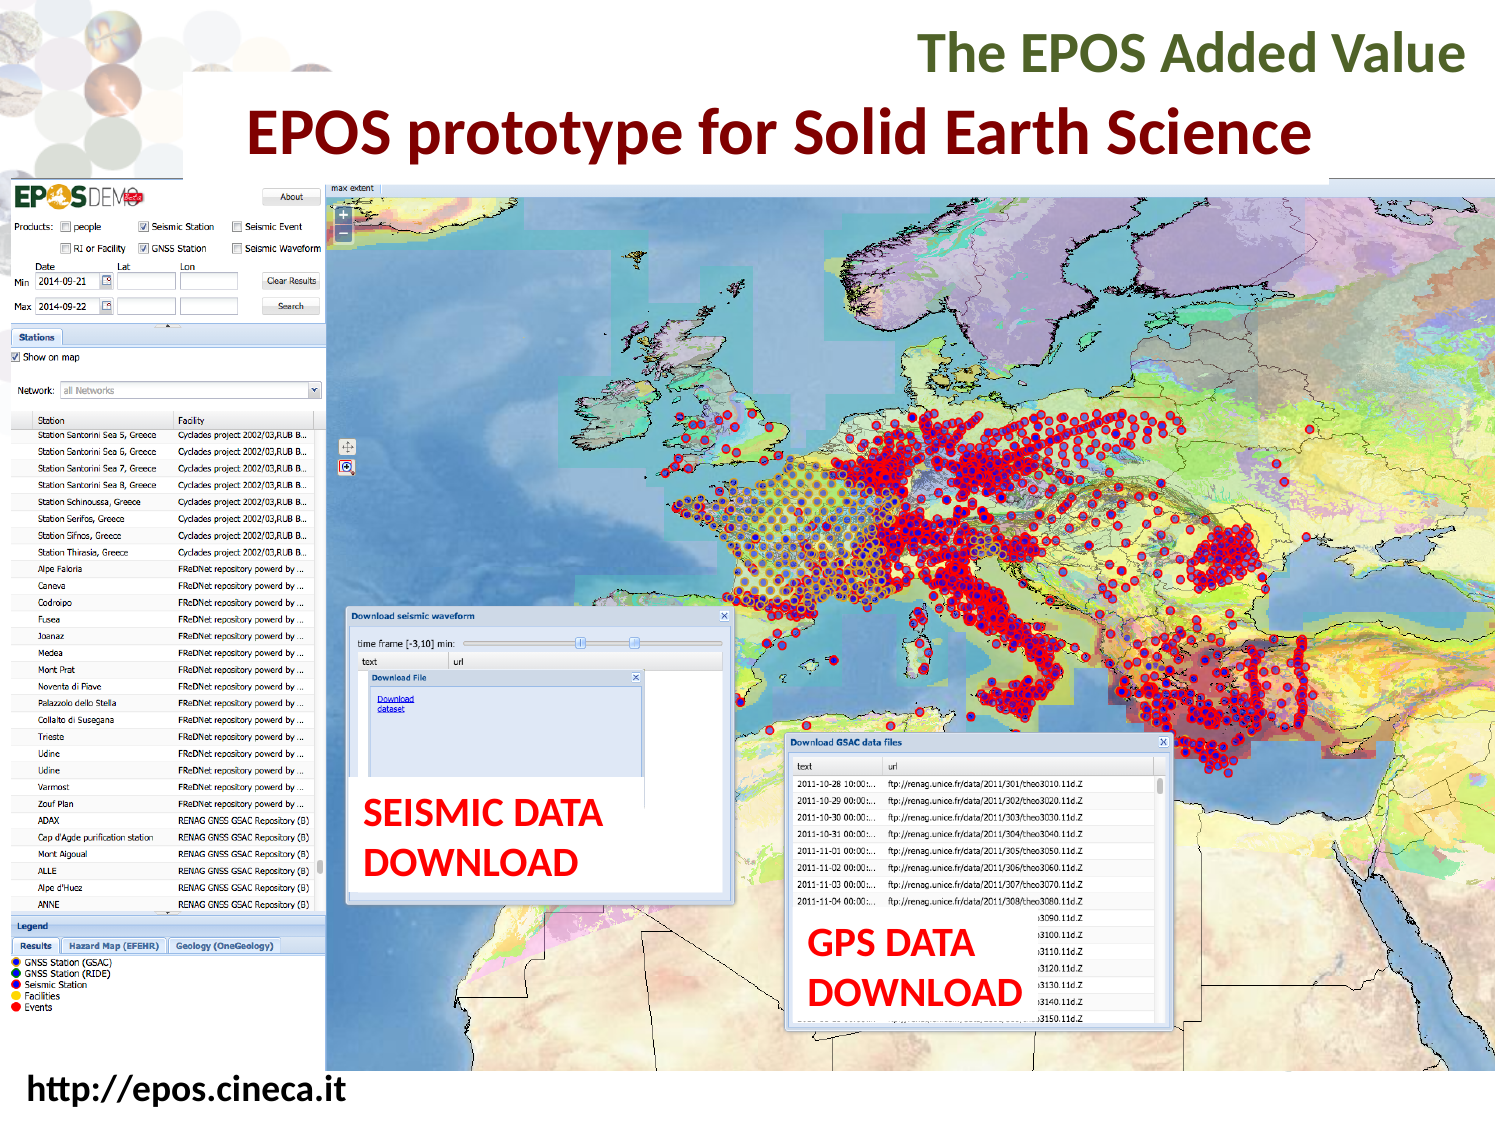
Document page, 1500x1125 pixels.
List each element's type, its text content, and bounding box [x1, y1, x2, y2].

text_box EPOS prototype for Solid Earth Science [183, 71, 1329, 177]
text_box http://epos.cineca.it [11, 1078, 1080, 1117]
text_box The EPOS Added Value [636, 7, 1495, 92]
picture [0, 0, 1500, 1125]
